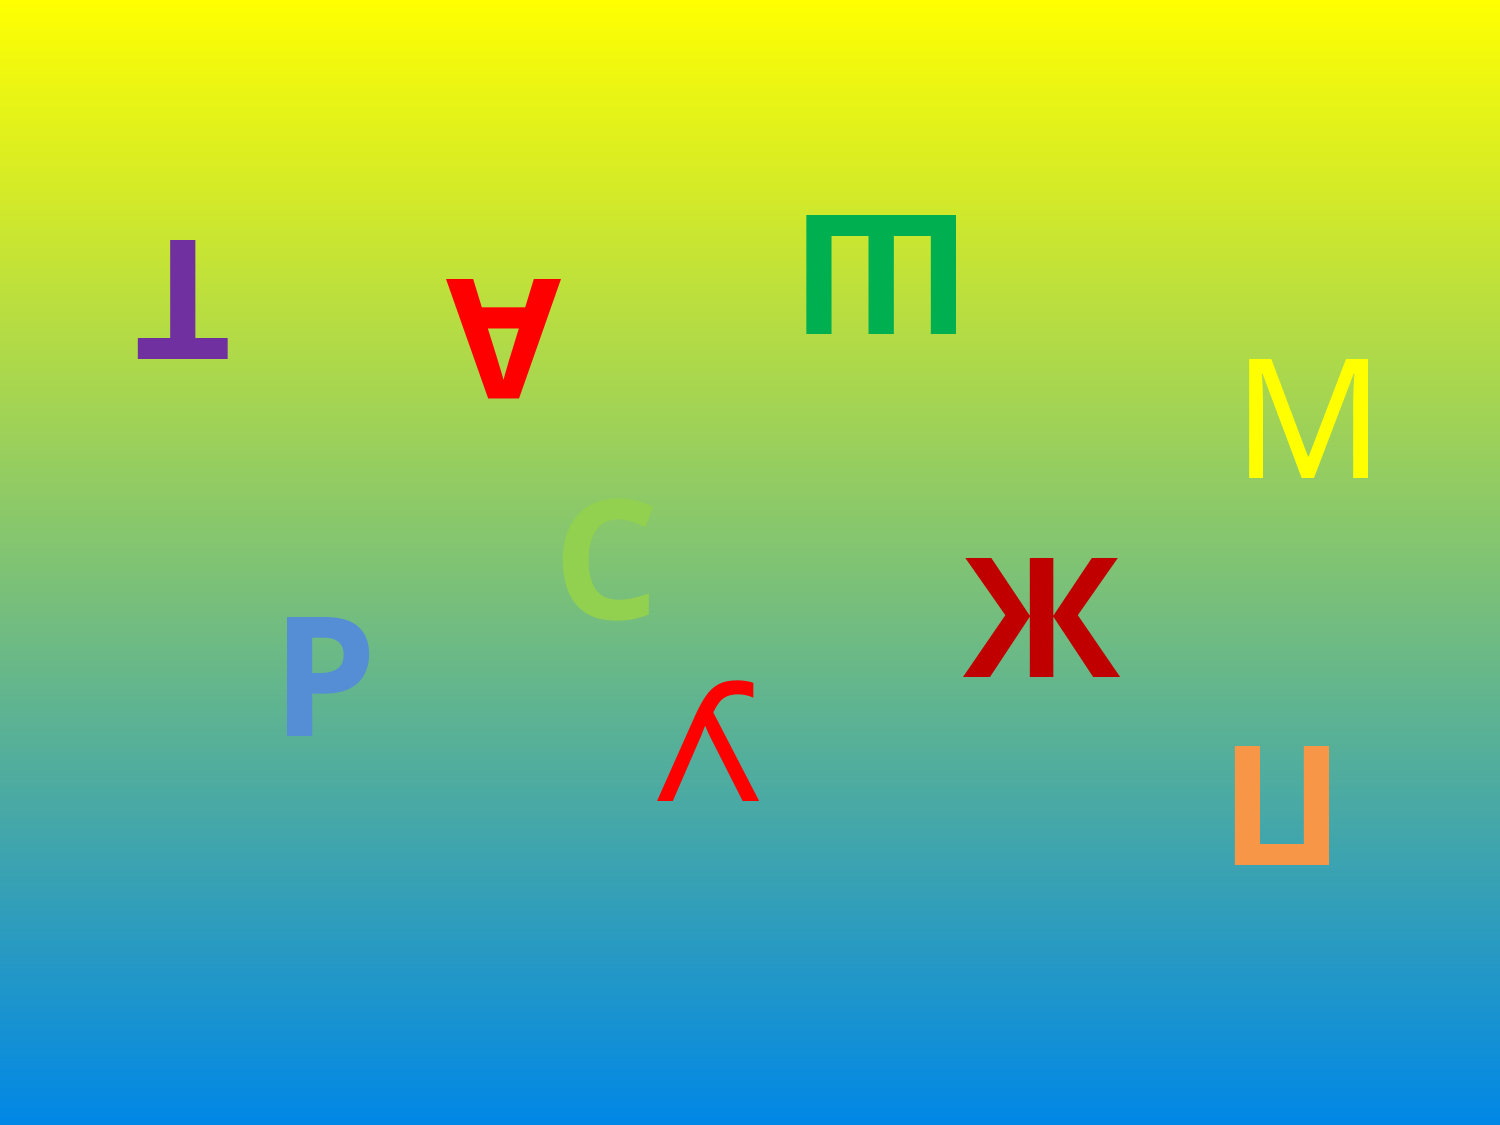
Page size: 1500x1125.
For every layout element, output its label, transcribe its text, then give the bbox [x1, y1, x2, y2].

text_box Т [82, 200, 246, 415]
text_box Ж [949, 503, 1245, 719]
text_box С [539, 445, 715, 660]
text_box Ш [768, 175, 986, 390]
text_box У [586, 641, 777, 857]
text_box Р [257, 562, 411, 778]
text_box М [1218, 304, 1454, 520]
text_box А [387, 238, 622, 454]
text_box П [1101, 705, 1360, 921]
